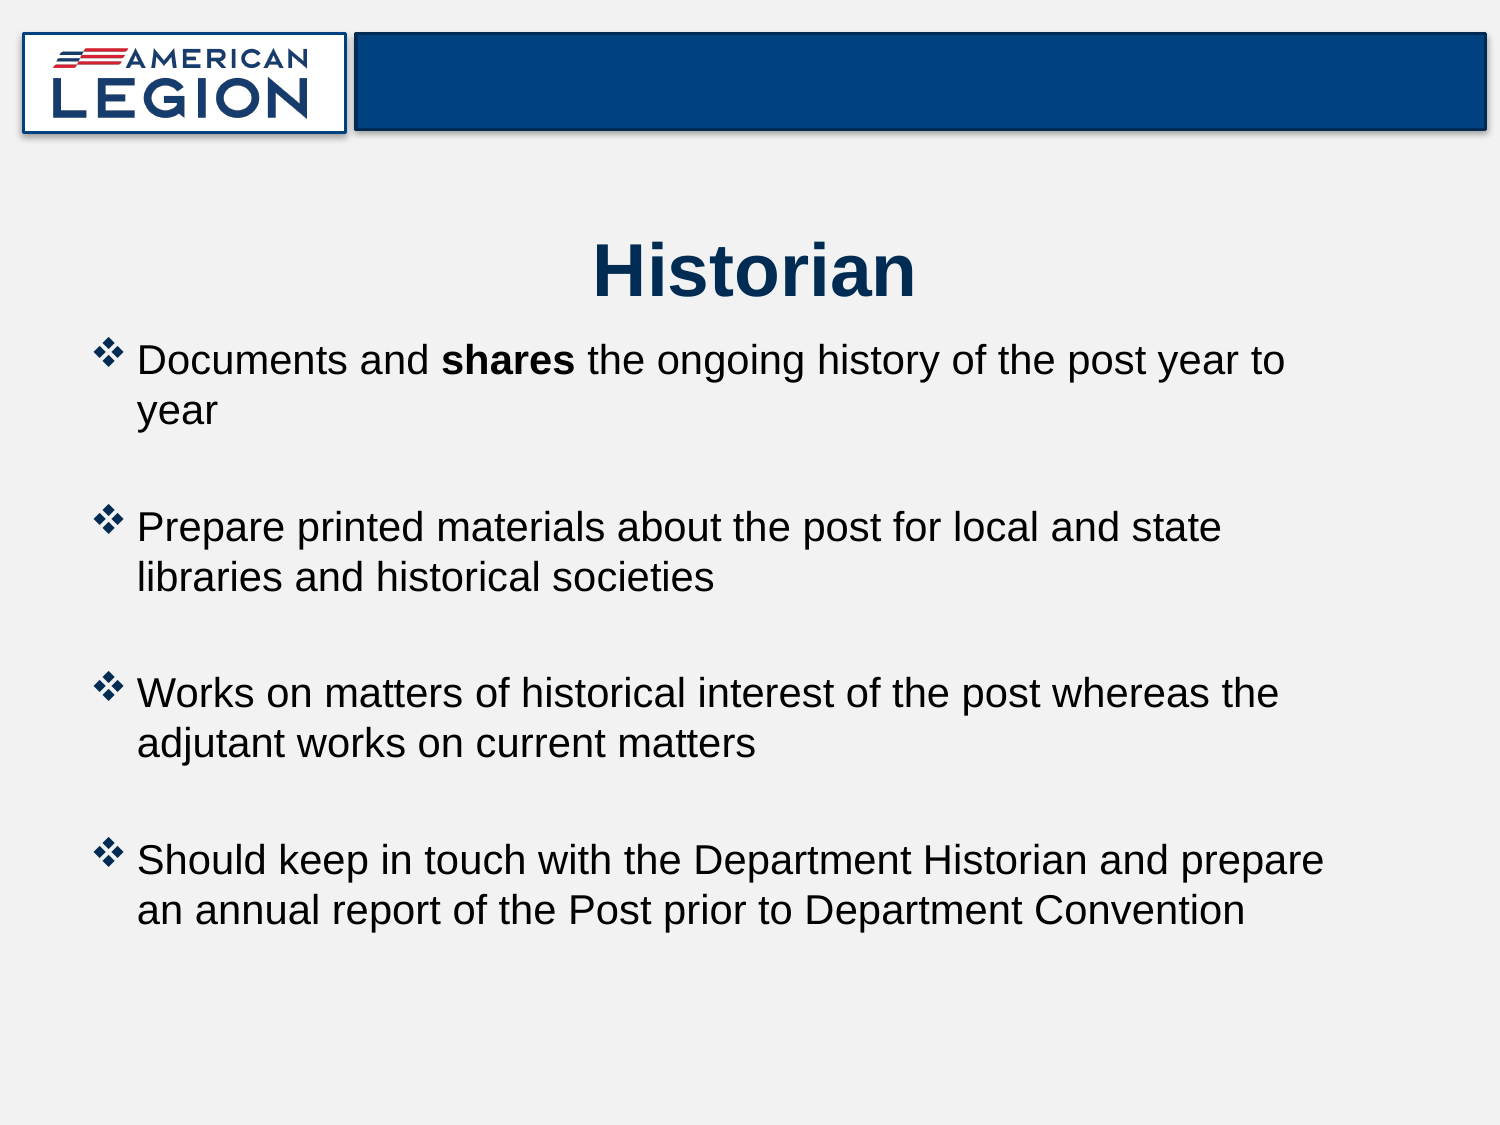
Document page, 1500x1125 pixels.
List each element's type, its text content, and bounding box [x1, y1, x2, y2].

picture [53, 48, 307, 119]
list Documents and shares the ongoing history of the post year to year Prepare printed materials about the post for local and state libraries and historical societies Works on matters of historical interest of the post whereas the adjutant works on current matters Should keep in touch with the Department Historian and prepare an annual report of the Post prior to Department Convention [75, 325, 1388, 1045]
title Historian [85, 206, 1425, 326]
